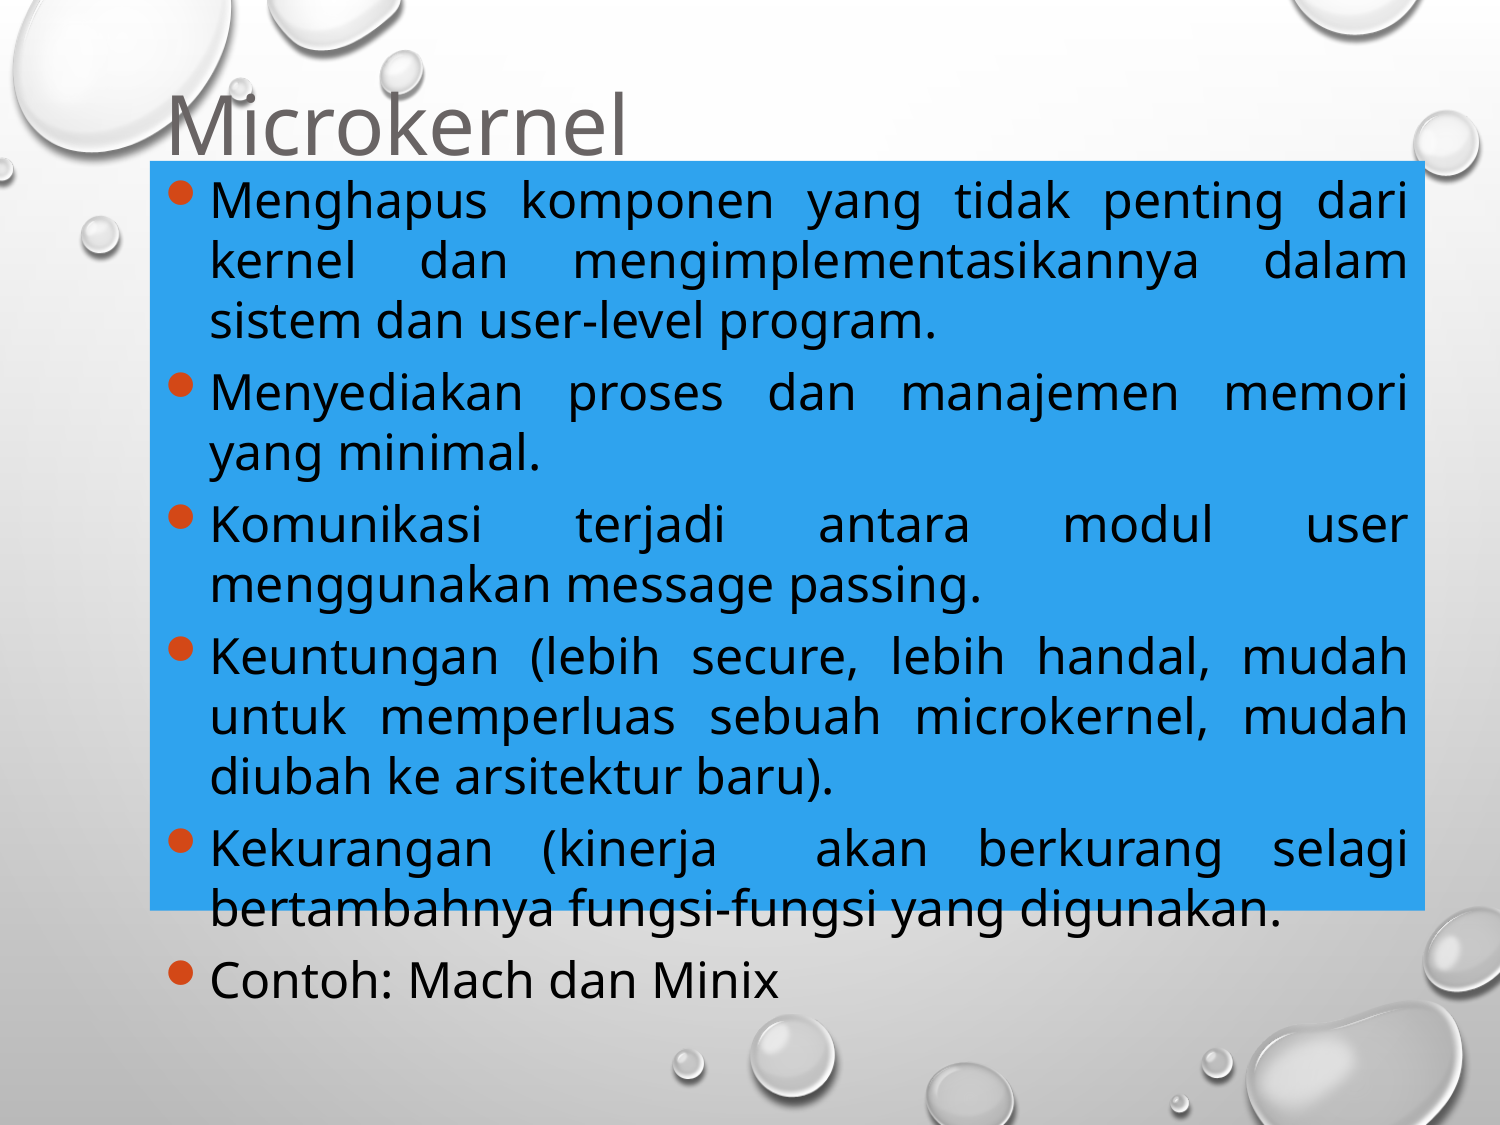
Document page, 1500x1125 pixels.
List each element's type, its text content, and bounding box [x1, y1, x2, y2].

text_box Menghapus komponen yang tidak penting dari kernel dan mengimplementasikannya dalam sistem dan user-level program. Menyediakan proses dan manajemen memori yang minimal. Komunikasi terjadi antara modul user menggunakan message passing. Keuntungan (lebih secure, lebih handal, mudah untuk memperluas sebuah microkernel, mudah diubah ke arsitektur baru). Kekurangan (kinerja akan berkurang selagi bertambahnya fungsi-fungsi yang digunakan. Contoh: Mach dan Minix [149, 160, 1425, 911]
picture [0, 0, 1500, 1125]
text_box Microkernel [149, 0, 1425, 160]
